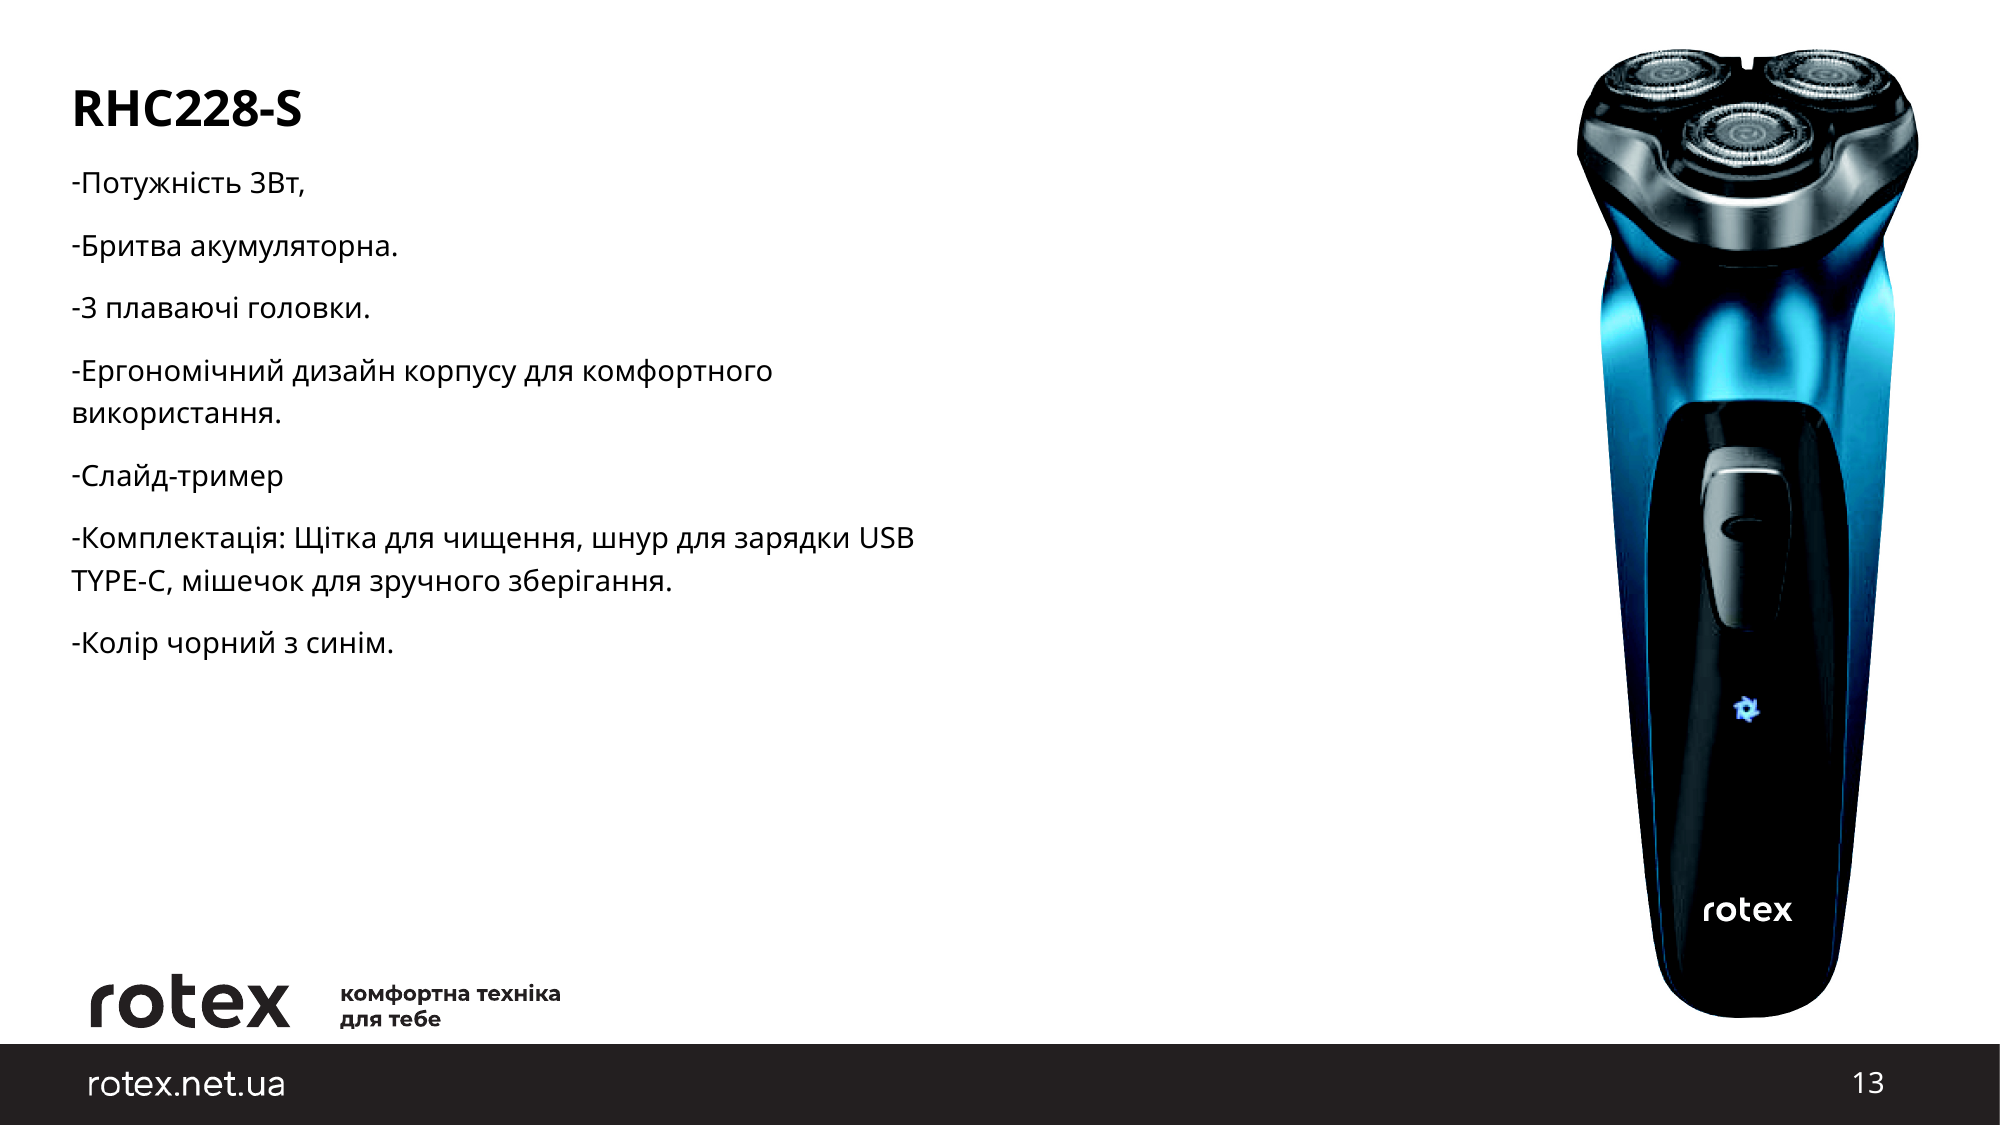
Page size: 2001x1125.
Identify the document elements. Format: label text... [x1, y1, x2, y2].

list RHC228-S Потужність 3Вт, Бритва акумуляторна. 3 плаваючі головки. Ергономічний дизайн корпусу для комфортного використання. Слайд-тример Комплектація: Щітка для чищення, шнур для зарядки USB TYPE-C, мішечок для зручного зберігання. Колір чорний з синім. [56, 56, 963, 840]
picture [1561, 37, 1944, 1041]
slide_number 13 [1808, 1054, 1900, 1115]
picture [0, 1044, 2000, 1125]
